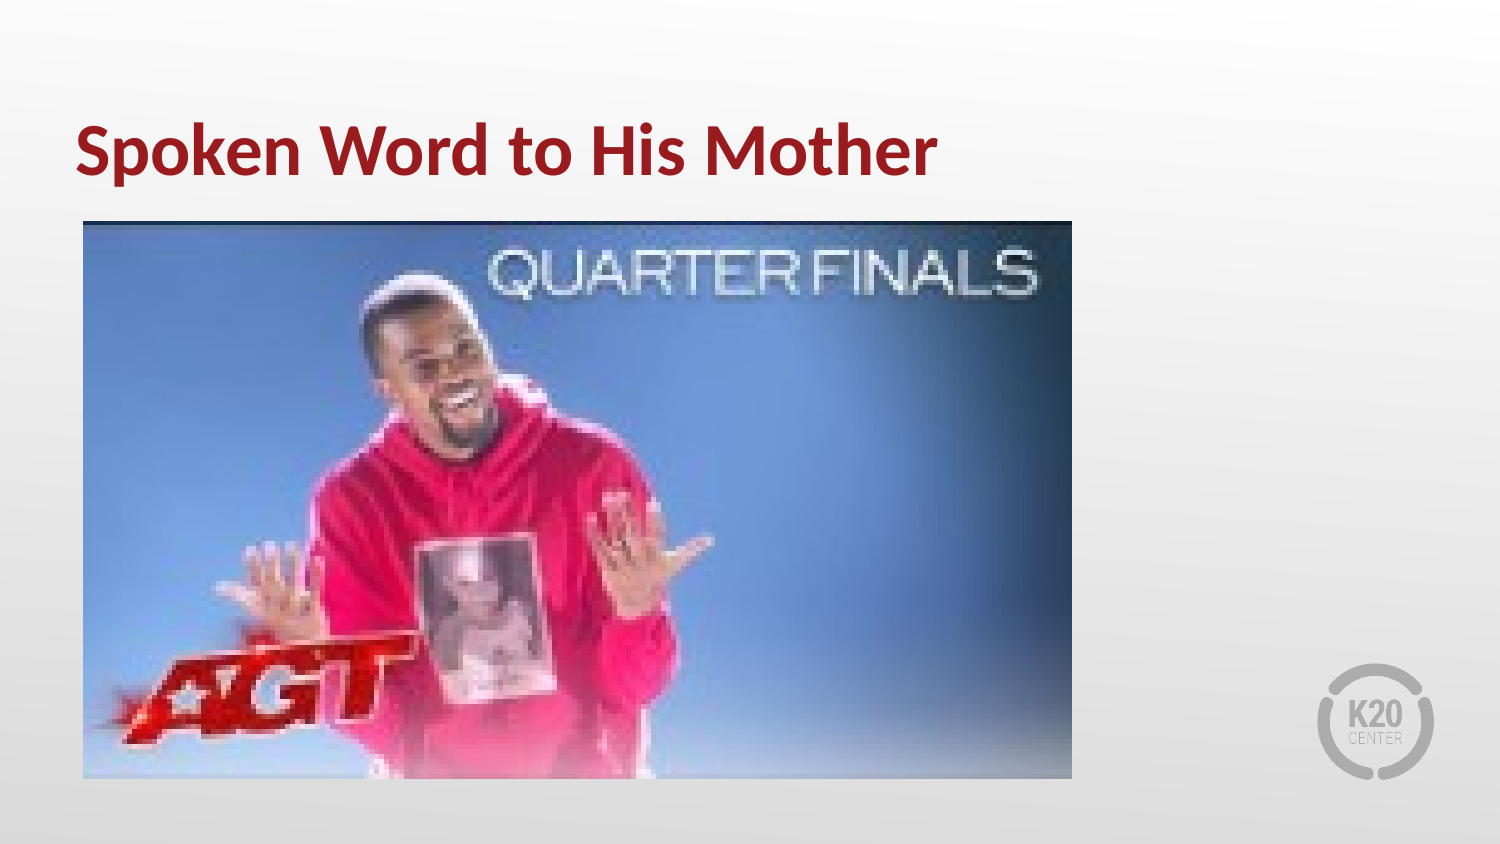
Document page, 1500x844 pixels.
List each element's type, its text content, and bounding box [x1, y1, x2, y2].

title Spoken Word to His Mother [75, 50, 962, 191]
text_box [82, 220, 1073, 780]
